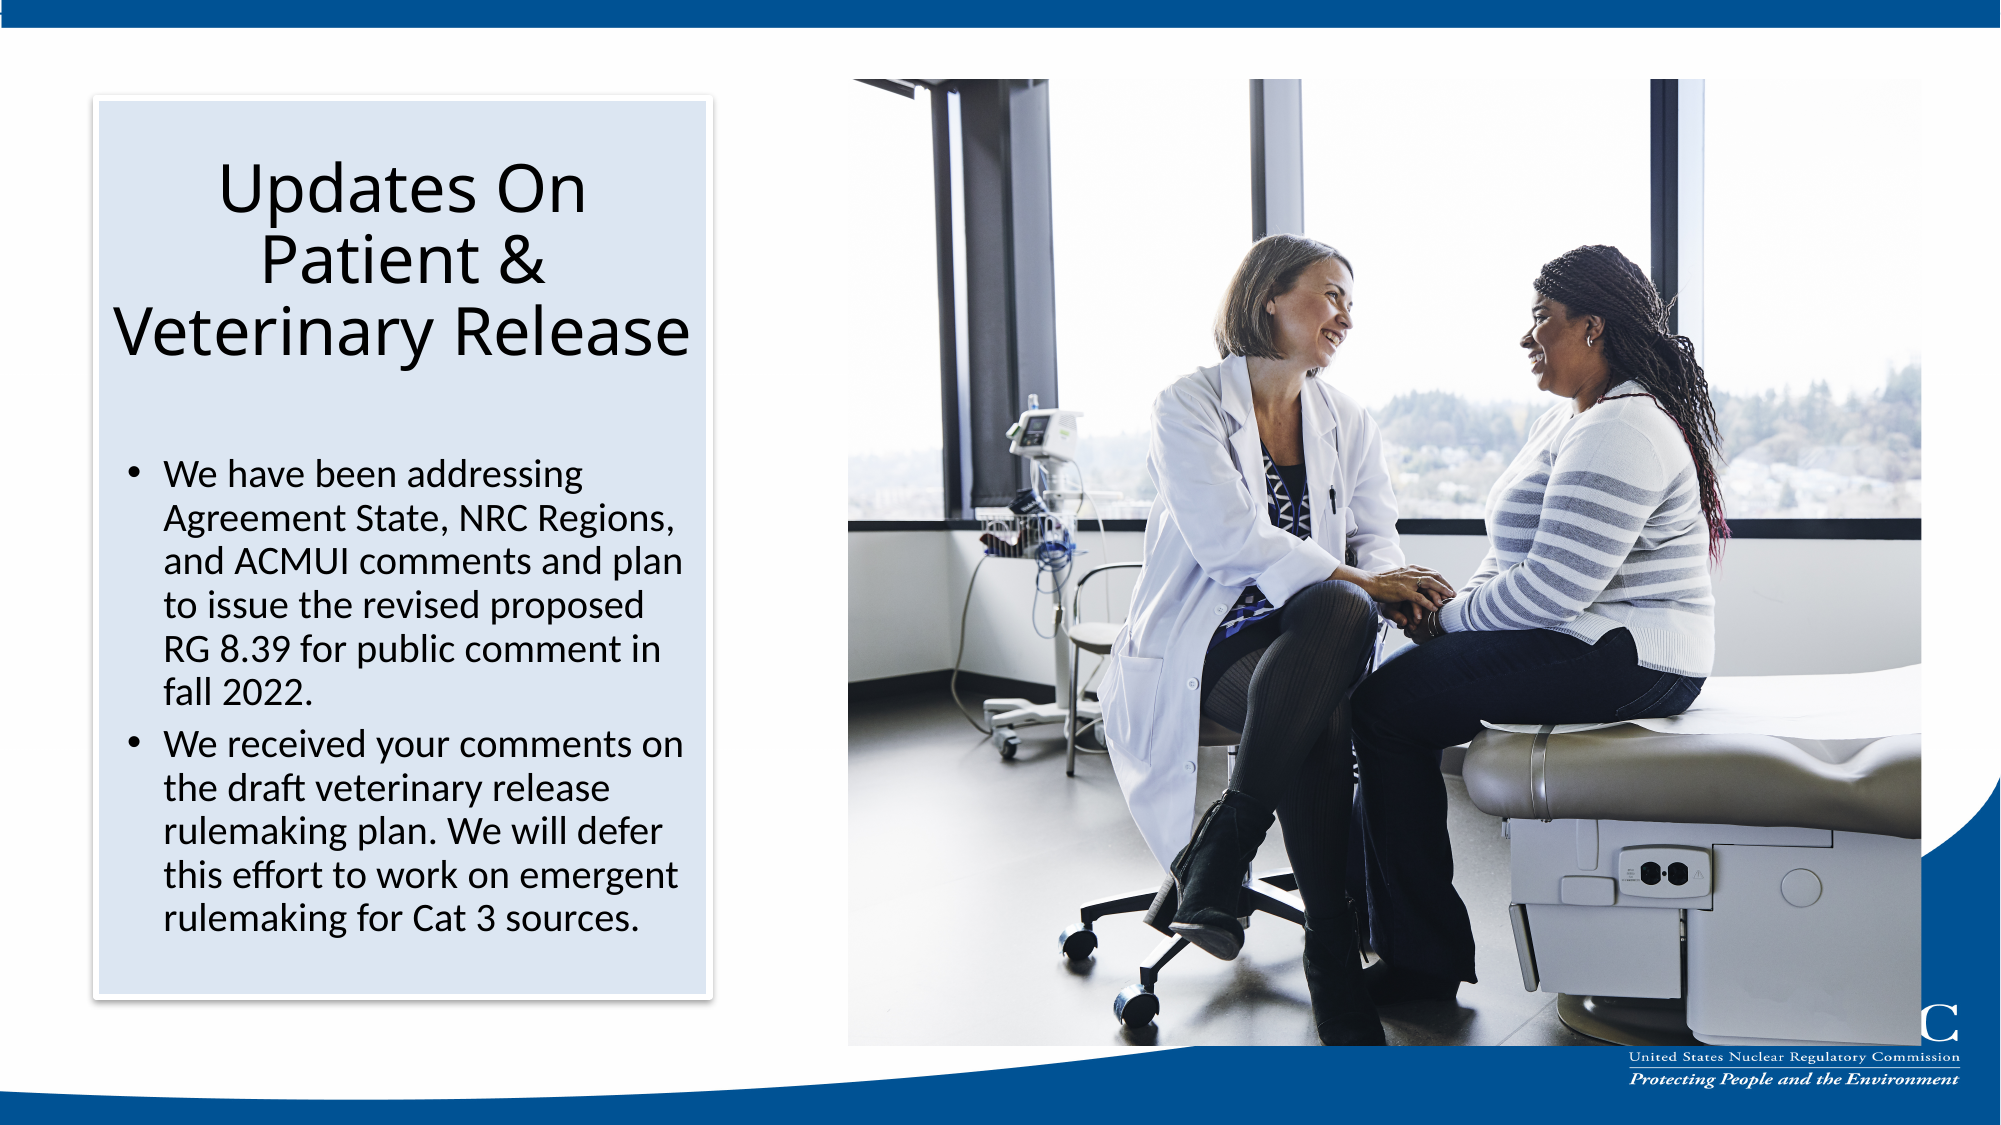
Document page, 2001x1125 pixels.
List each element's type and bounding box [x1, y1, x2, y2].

text_box [93, 97, 710, 1028]
picture [0, 0, 2001, 1125]
